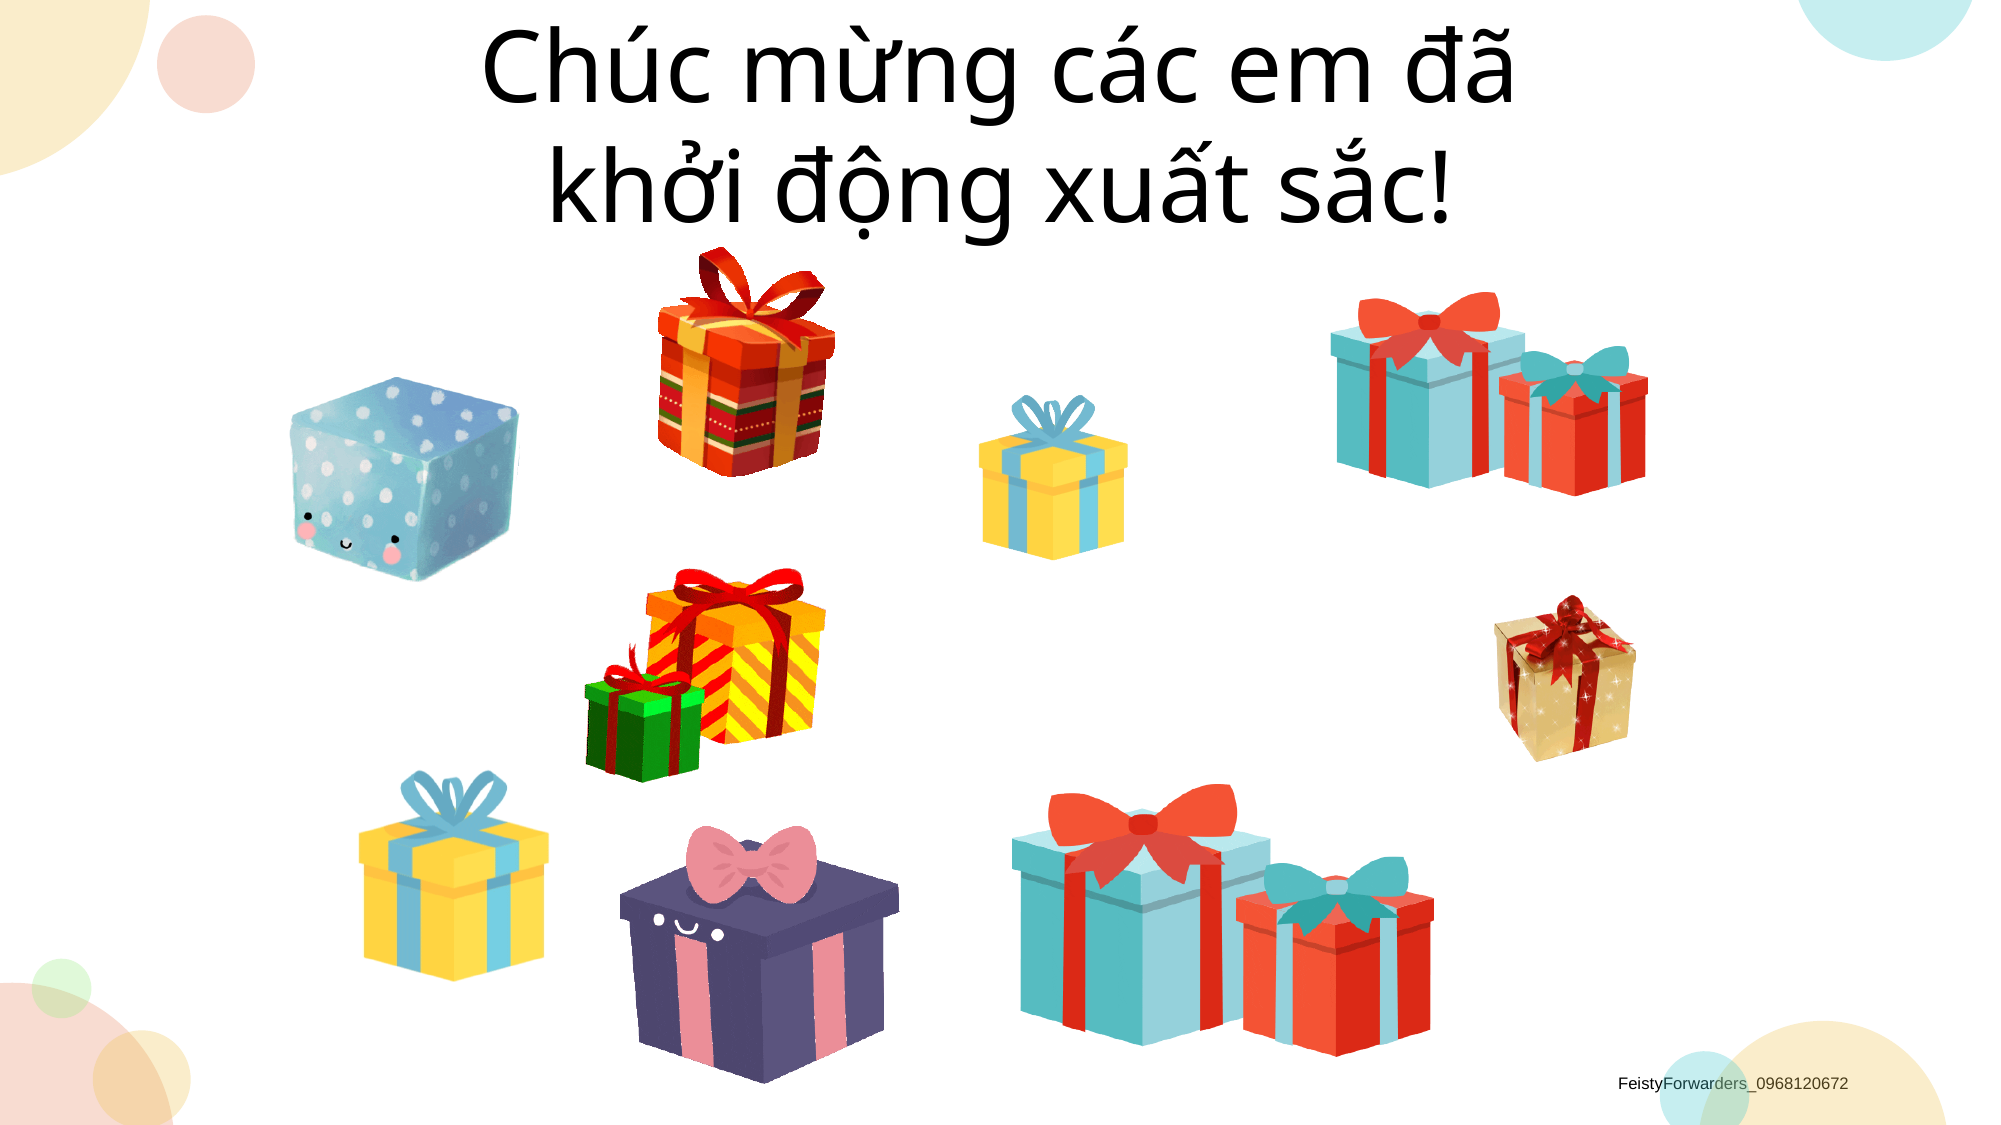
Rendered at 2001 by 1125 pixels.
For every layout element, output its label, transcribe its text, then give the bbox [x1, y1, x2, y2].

picture [1494, 595, 1636, 762]
picture [198, 56, 1254, 1109]
picture [974, 663, 1471, 1125]
title Chúc mừng các em đã khởi động xuất sắc! [1001, 59, 1587, 186]
title Chúc mừng các em đã khởi động xuất sắc! [413, 59, 578, 186]
picture [1302, 200, 1676, 574]
